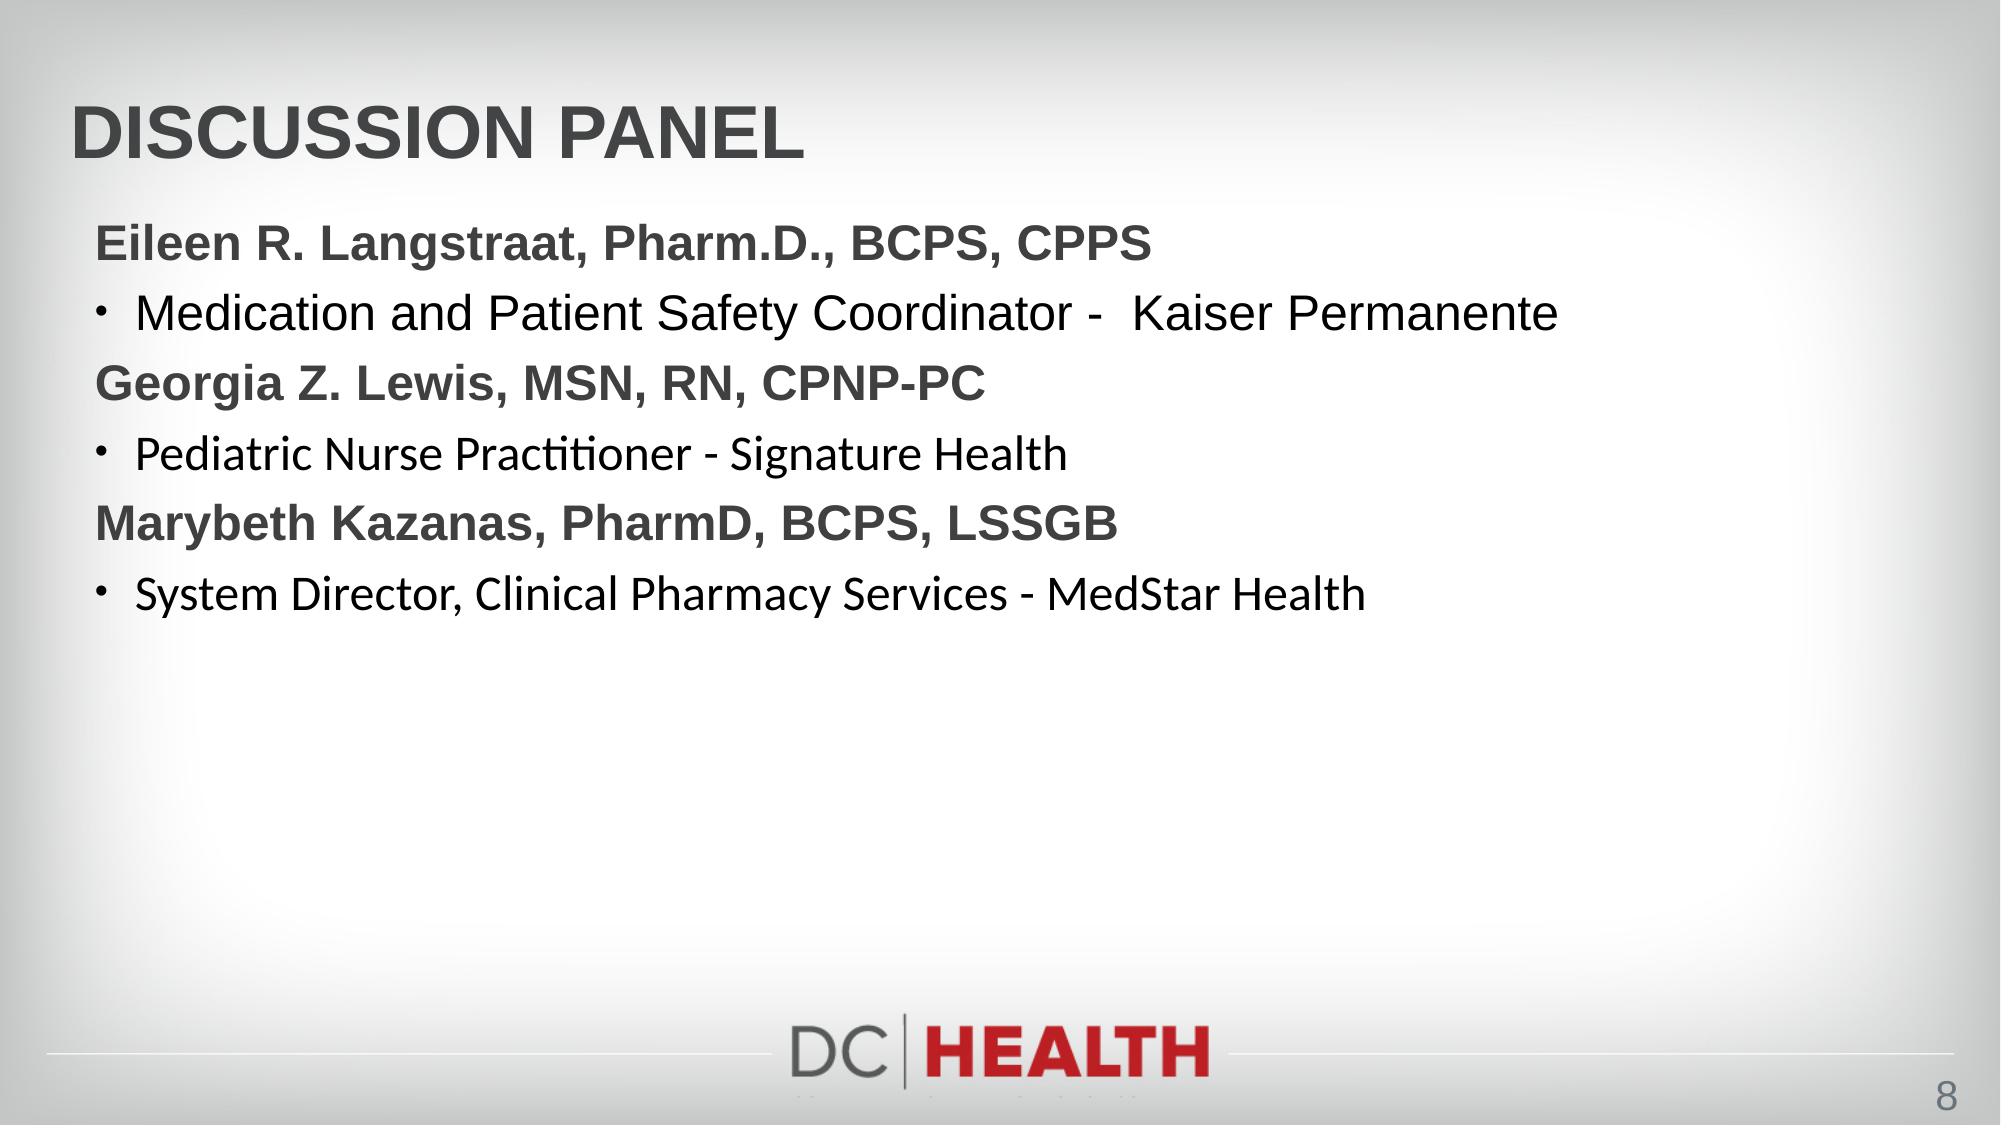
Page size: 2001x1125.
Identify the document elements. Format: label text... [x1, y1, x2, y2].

title Discussion panel [55, 76, 1856, 203]
text_box 8 [1920, 1061, 1974, 1125]
picture [0, 0, 2001, 1125]
list Eileen R. Langstraat, Pharm.D., BCPS, CPPS Medication and Patient Safety Coordinator - Kaiser Permanente Georgia Z. Lewis, MSN, RN, CPNP-PC Pediatric Nurse Practitioner - Signature Health Marybeth Kazanas, PharmD, BCPS, LSSGB System Director, Clinical Pharmacy Services - MedStar Health [0, 203, 2000, 996]
